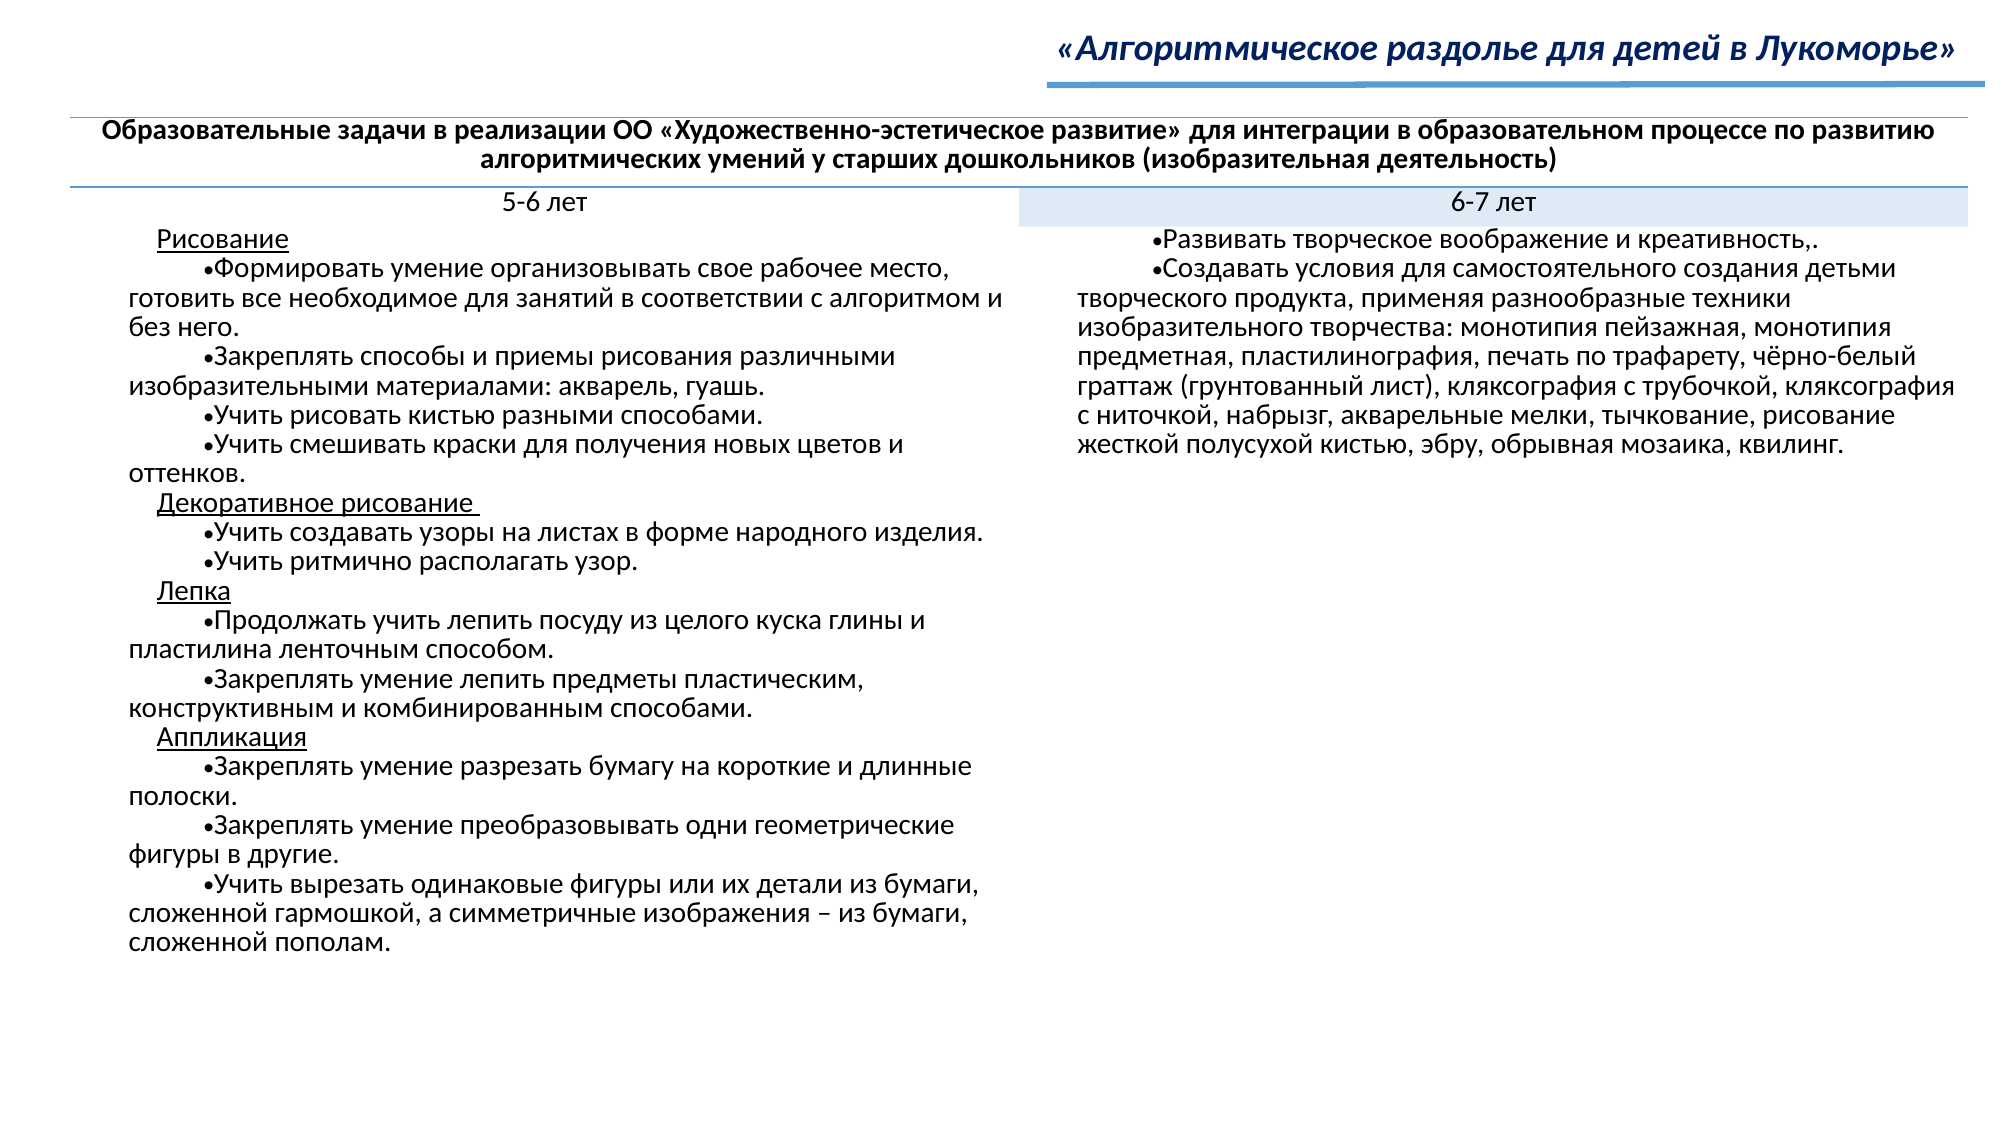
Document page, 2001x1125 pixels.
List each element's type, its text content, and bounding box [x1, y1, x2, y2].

table_cell 5-6 лет [70, 188, 1019, 227]
text_box «Алгоритмическое раздолье для детей в Лукоморье» [1040, 0, 1983, 76]
table_cell Развивать творческое воображение и креативность,. Создавать условия для самостоятельного создания детьми творческого продукта, применяя разнообразные техники изобразительного творчества: монотипия пейзажная, монотипия предметная, пластилинография, печать по трафарету, чёрно-белый граттаж (грунтованный лист), кляксография с трубочкой, кляксография с ниточкой, набрызг, акварельные мелки, тычкование, рисование жесткой полусухой кистью, эбру, обрывная мозаика, квилинг. [1019, 227, 1968, 1125]
table_cell 6-7 лет [1019, 188, 1968, 227]
table_header Образовательные задачи в реализации ОО «Художественно-эстетическое развитие» для интеграции в образовательном процессе по развитию алгоритмических умений у старших дошкольников (изобразительная деятельность) [70, 118, 1968, 186]
table_cell Рисование Формировать умение организовывать свое рабочее место, готовить все необходимое для занятий в соответствии с алгоритмом и без него. Закреплять способы и приемы рисования различными изобразительными материалами: акварель, гуашь. Учить рисовать кистью разными способами. Учить смешивать краски для получения новых цветов и оттенков. Декоративное рисование Учить создавать узоры на листах в форме народного изделия. Учить ритмично располагать узор. Лепка Продолжать учить лепить посуду из целого куска глины и пластилина ленточным способом. Закреплять умение лепить предметы пластическим, конструктивным и комбинированным способами. Аппликация Закреплять умение разрезать бумагу на короткие и длинные полоски. Закреплять умение преобразовывать одни геометрические фигуры в другие. Учить вырезать одинаковые фигуры или их детали из бумаги, сложенной гармошкой, а симметричные изображения – из бумаги, сложенной пополам. [70, 227, 1019, 1125]
